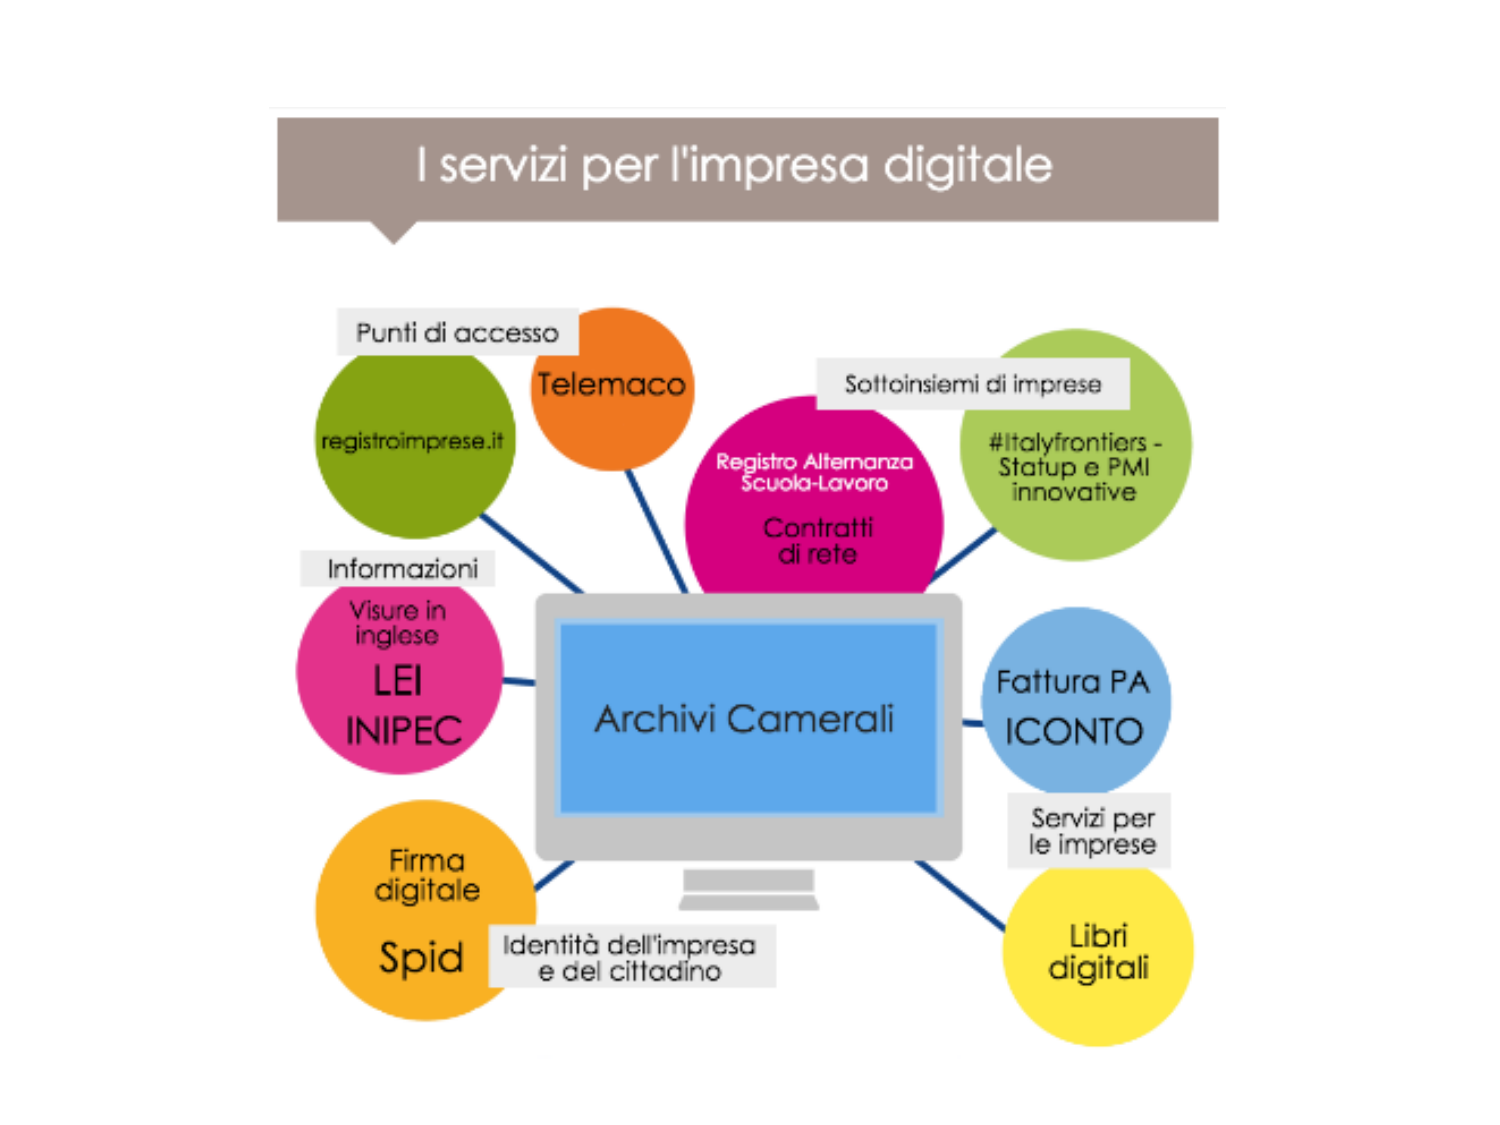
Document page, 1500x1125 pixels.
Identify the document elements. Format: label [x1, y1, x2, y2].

picture [269, 106, 1226, 1088]
